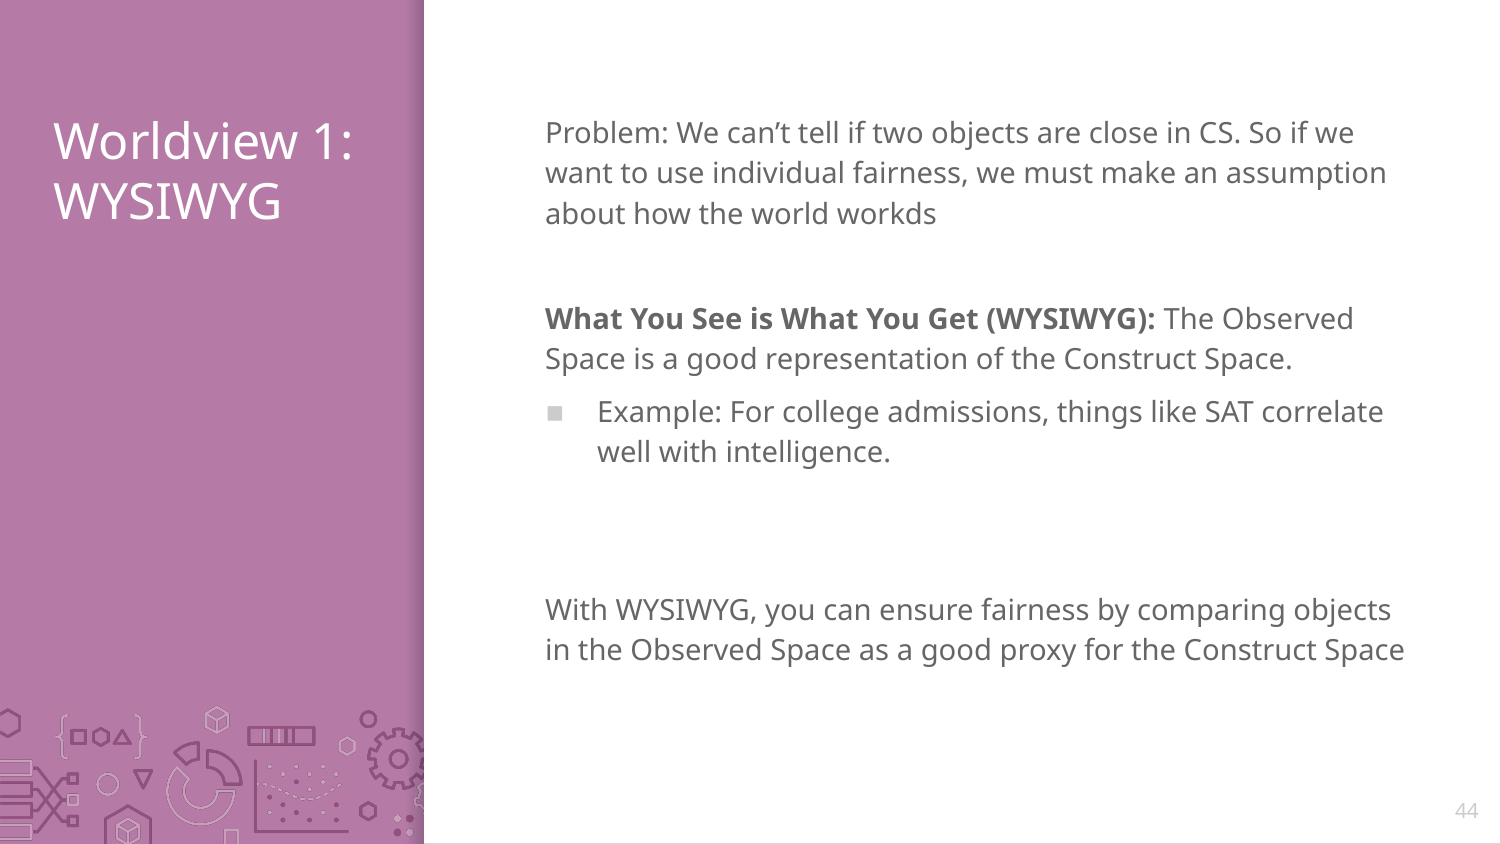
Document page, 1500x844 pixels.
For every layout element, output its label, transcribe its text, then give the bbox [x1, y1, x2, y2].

slide_number 44 [1403, 779, 1494, 844]
list Problem: We can’t tell if two objects are close in CS. So if we want to use individual fairness, we must make an assumption about how the world workds What You See is What You Get (WYSIWYG): The Observed Space is a good representation of the Construct Space. Example: For college admissions, things like SAT correlate well with intelligence. With WYSIWYG, you can ensure fairness by comparing objects in the Observed Space as a good proxy for the Construct Space [506, 94, 1425, 748]
title Worldview 1: WYSIWYG [38, 94, 375, 748]
picture [0, 701, 424, 844]
